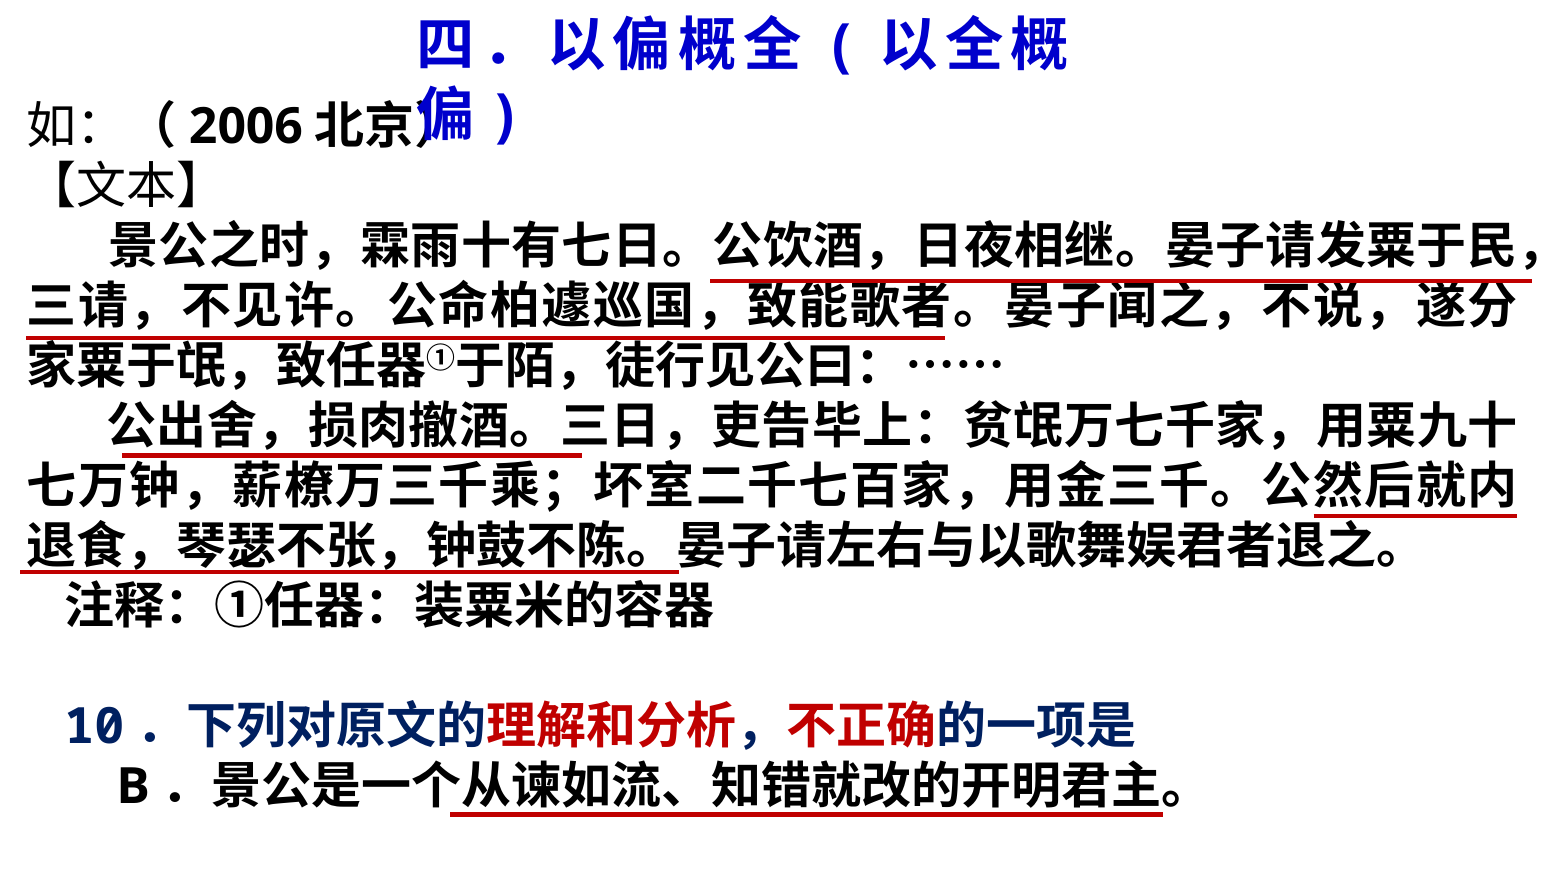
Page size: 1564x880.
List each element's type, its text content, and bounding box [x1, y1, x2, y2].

text_box 四．以偏概全(以全概偏) [401, 0, 1084, 85]
text_box 如：（2006北京） 【文本】 景公之时，霖雨十有七日。公饮酒，日夜相继。晏子请发粟于民，三请，不见许。公命柏遽巡国，致能歌者。晏子闻之，不说，遂分家粟于氓，致任器①于陌，徒行见公曰：…… 公出舍，损肉撤酒。三日，吏告毕上：贫氓万七千家，用粟九十七万钟，薪橑万三千乘；坏室二千七百家，用金三千。公然后就内退食，琴瑟不张，钟鼓不陈。晏子请左右与以歌舞娱君者退之。 注释：①任器：装粟米的容器 10．下列对原文的理解和分析，不正确的一项是 B．景公是一个从谏如流、知错就改的开明君主。 [12, 85, 1533, 821]
